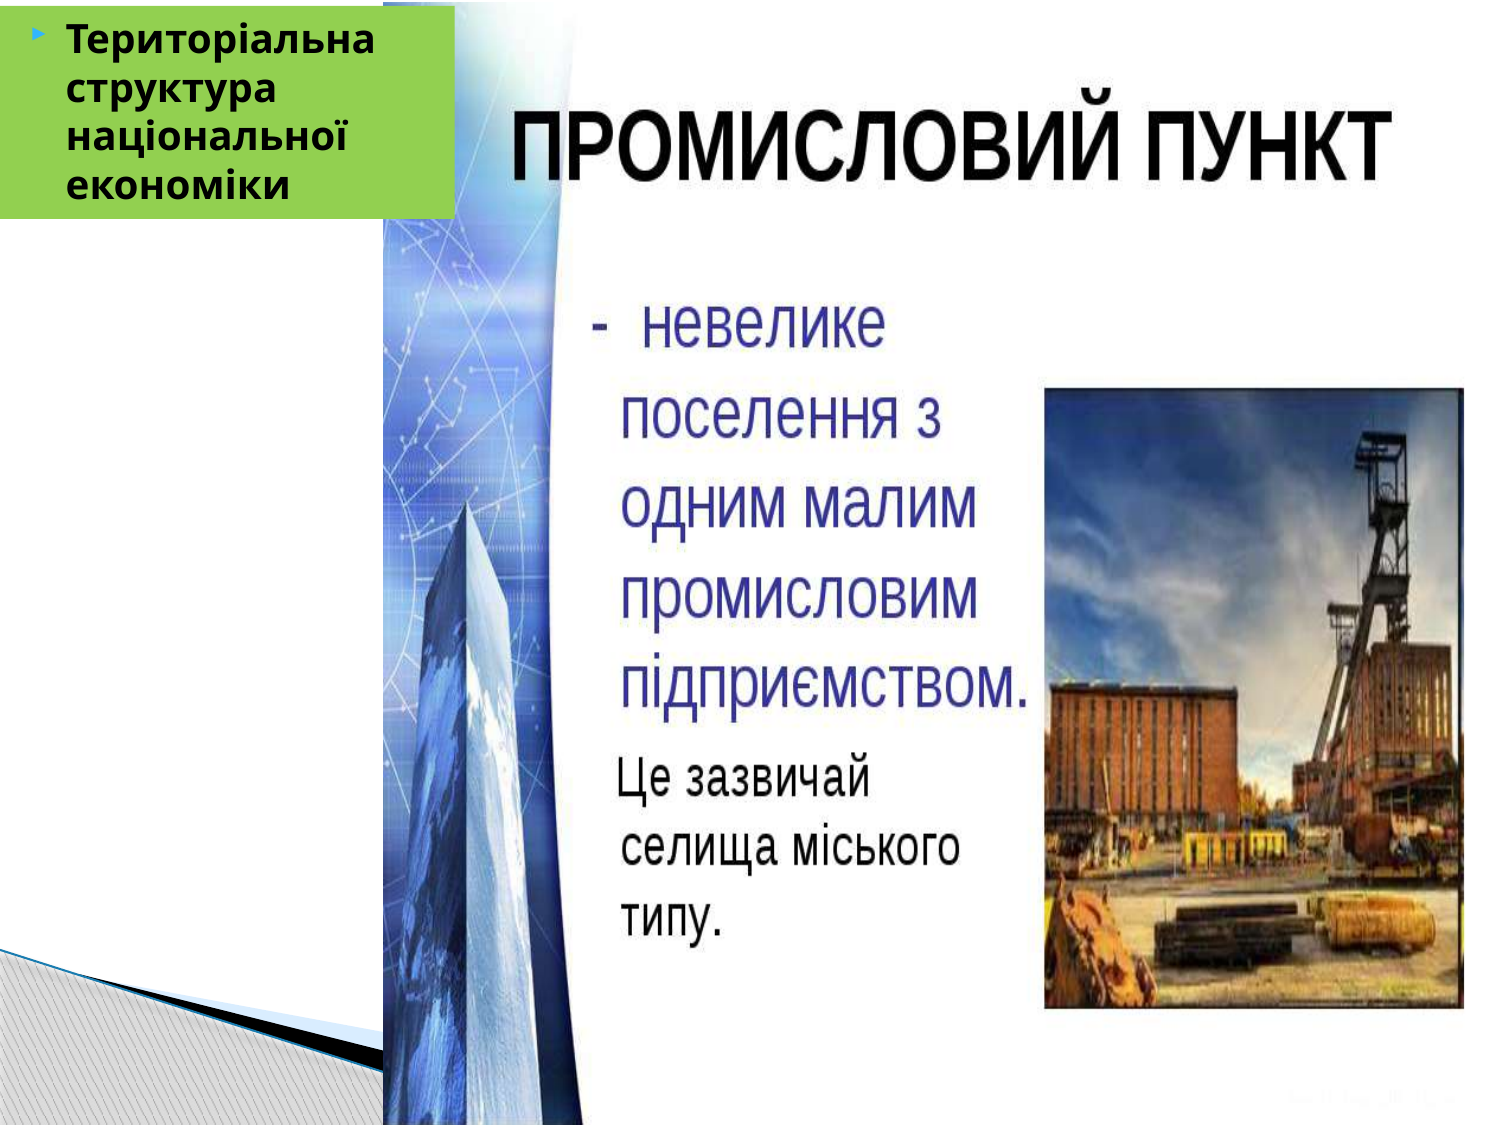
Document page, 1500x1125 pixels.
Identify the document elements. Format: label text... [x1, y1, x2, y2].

text_box Територіальна структура національної економіки [0, 5, 379, 219]
picture [383, 1, 1500, 1125]
